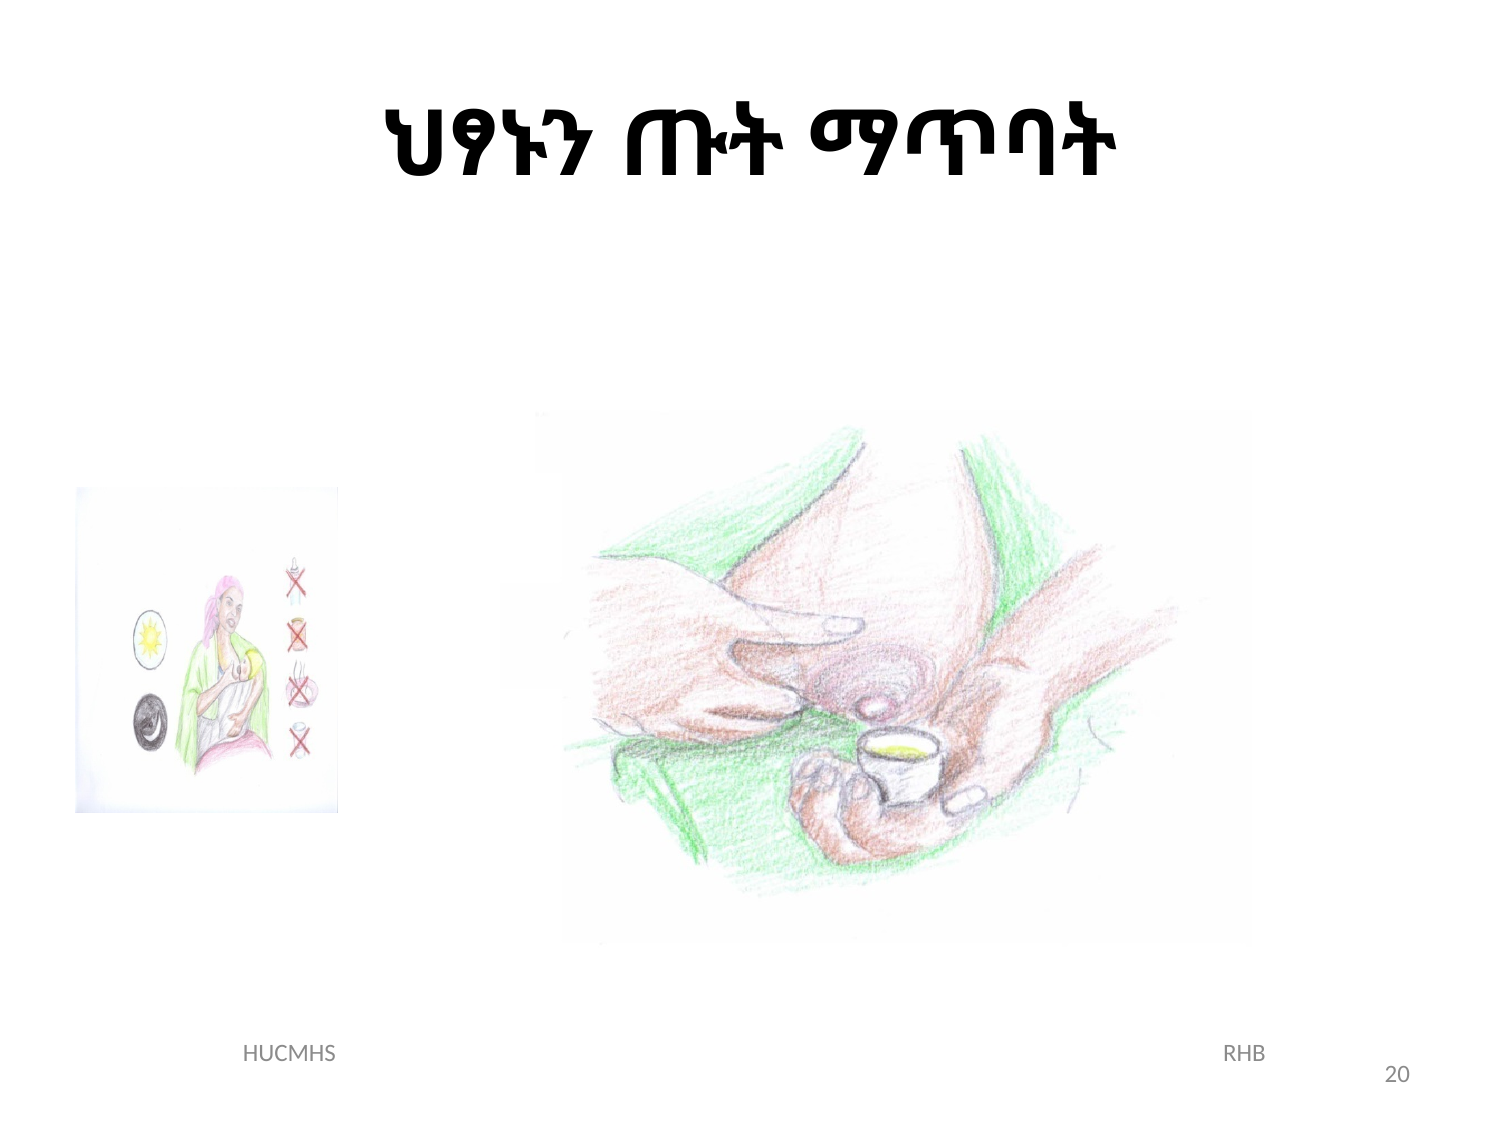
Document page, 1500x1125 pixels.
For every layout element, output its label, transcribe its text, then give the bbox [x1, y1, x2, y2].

picture [499, 187, 1326, 1076]
title ህፃኑን ጡት ማጥባት [75, 45, 1425, 233]
footer HUCMHS RHB [162, 999, 1350, 1103]
slide_number 20 [1350, 1042, 1425, 1103]
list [74, 487, 338, 813]
